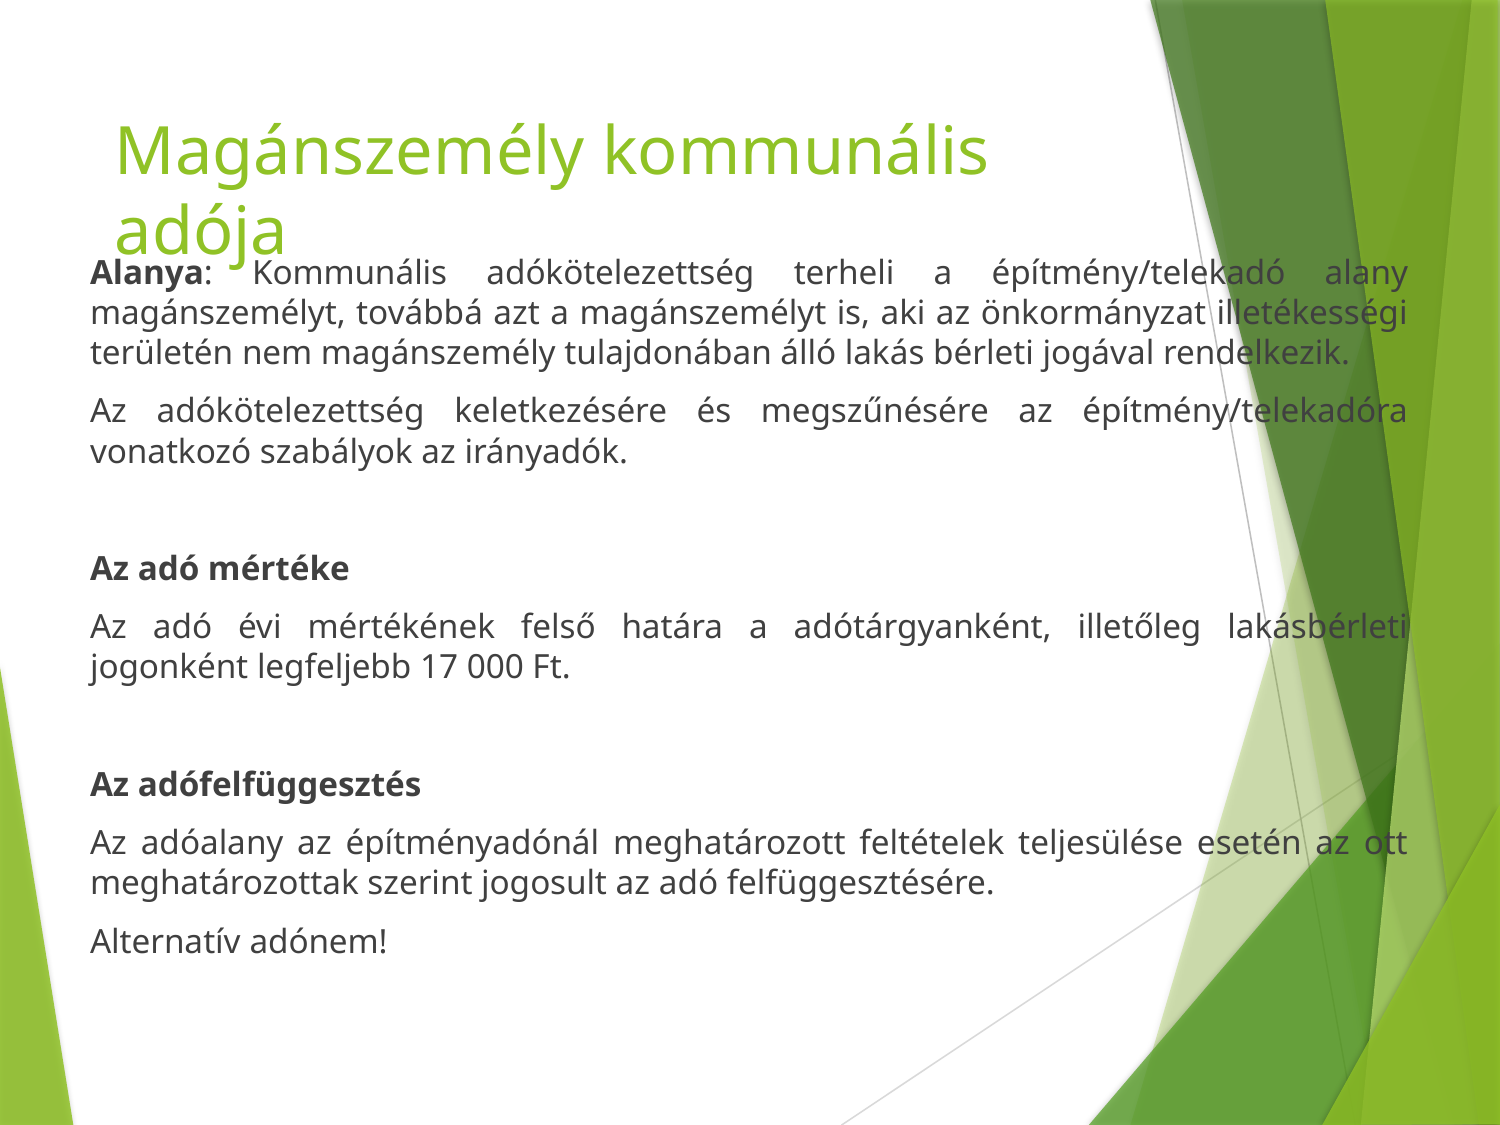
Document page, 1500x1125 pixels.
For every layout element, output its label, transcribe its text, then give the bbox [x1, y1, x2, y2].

title Magánszemély kommunális adója [99, 99, 1142, 243]
list Alanya: Kommunális adókötelezettség terheli a építmény/telekadó alany magánszemélyt, továbbá azt a magánszemélyt is, aki az önkormányzat illetékességi területén nem magánszemély tulajdonában álló lakás bérleti jogával rendelkezik. Az adókötelezettség keletkezésére és megszűnésére az építmény/telekadóra vonatkozó szabályok az irányadók. Az adó mértéke Az adó évi mértékének felső határa a adótárgyanként, illetőleg lakásbérleti jogonként legfeljebb 17 000 Ft. Az adófelfüggesztés Az adóalany az építményadónál meghatározott feltételek teljesülése esetén az ott meghatározottak szerint jogosult az adó felfüggesztésére. Alternatív adónem! [75, 243, 1425, 1005]
